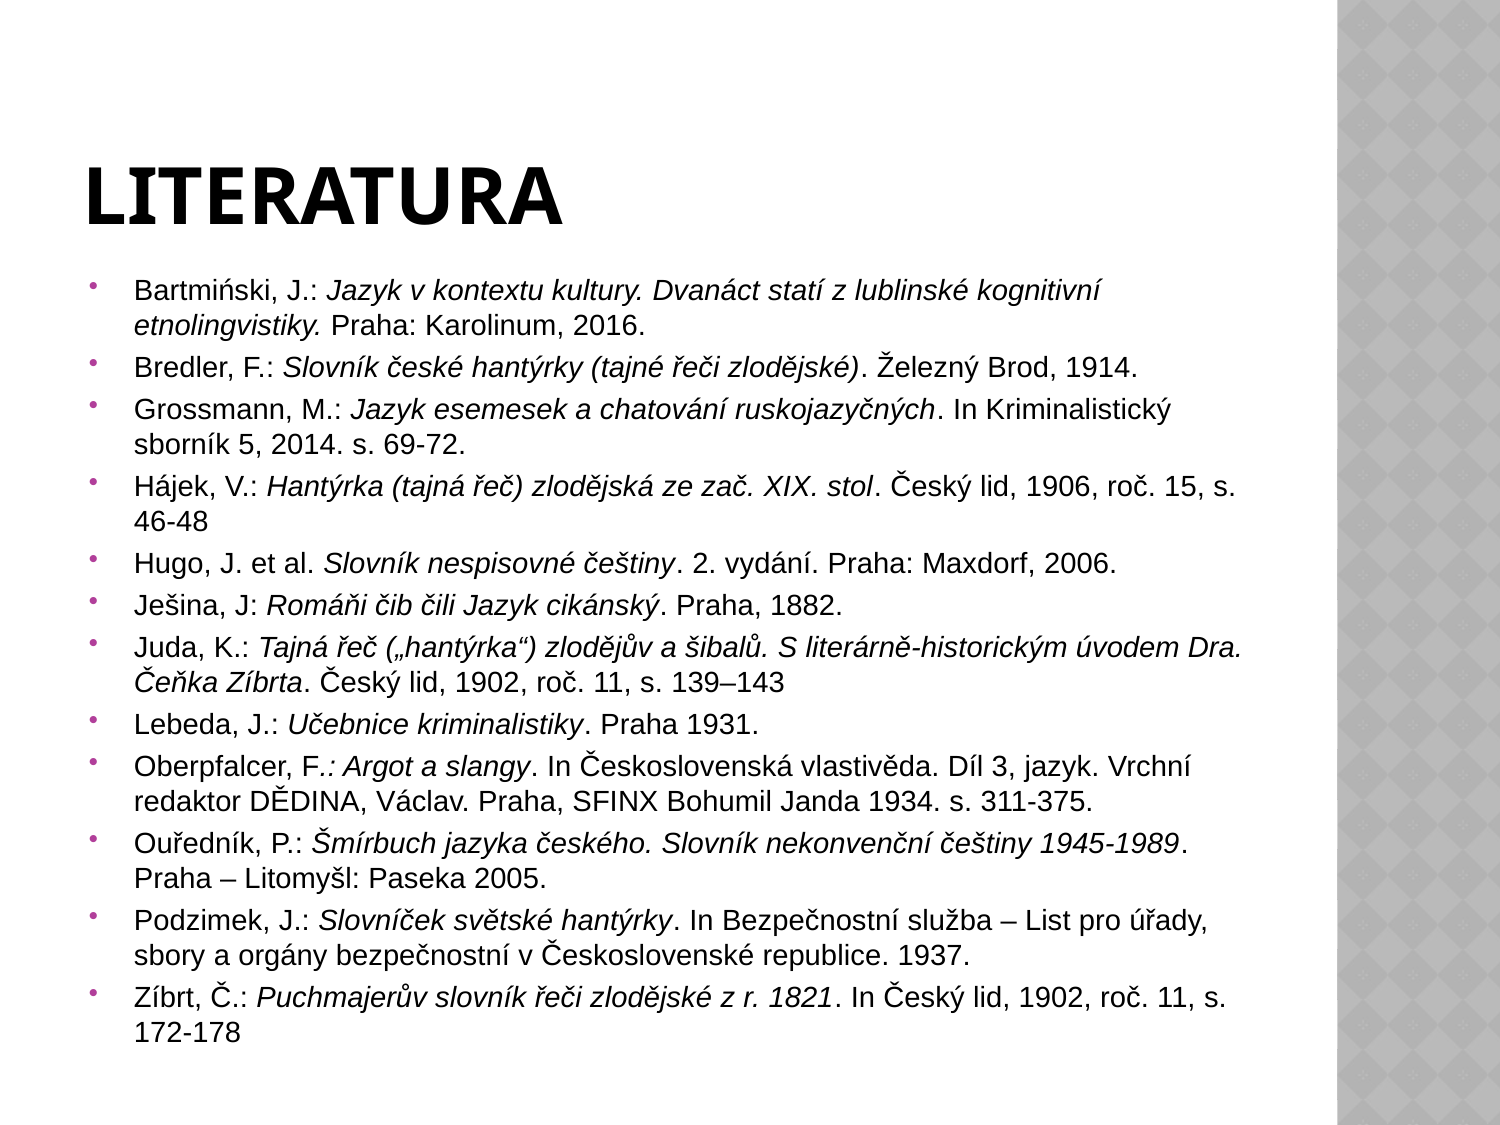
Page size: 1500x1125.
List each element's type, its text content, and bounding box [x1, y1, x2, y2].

title Literatura [75, 52, 1263, 240]
list Bartmiński, J.: Jazyk v kontextu kultury. Dvanáct statí z lublinské kognitivní etnolingvistiky. Praha: Karolinum, 2016. Bredler, F.: Slovník české hantýrky (tajné řeči zlodějské). Železný Brod, 1914. Grossmann, M.: Jazyk esemesek a chatování ruskojazyčných. In Kriminalistický sborník 5, 2014. s. 69-72. Hájek, V.: Hantýrka (tajná řeč) zlodějská ze zač. XIX. stol. Český lid, 1906, roč. 15, s. 46-48 Hugo, J. et al. Slovník nespisovné češtiny. 2. vydání. Praha: Maxdorf, 2006. Ješina, J: Romáňi čib čili Jazyk cikánský. Praha, 1882. Juda, K.: Tajná řeč („hantýrka“) zlodějův a šibalů. S literárně-historickým úvodem Dra. Čeňka Zíbrta. Český lid, 1902, roč. 11, s. 139–143 Lebeda, J.: Učebnice kriminalistiky. Praha 1931. Oberpfalcer, F.: Argot a slangy. In Československá vlastivěda. Díl 3, jazyk. Vrchní redaktor DĚDINA, Václav. Praha, SFINX Bohumil Janda 1934. s. 311-375. Ouředník, P.: Šmírbuch jazyka českého. Slovník nekonvenční češtiny 1945-1989. Praha – Litomyšl: Paseka 2005. Podzimek, J.: Slovníček světské hantýrky. In Bezpečnostní služba – List pro úřady, sbory a orgány bezpečnostní v Československé republice. 1937. Zíbrt, Č.: Puchmajerův slovník řeči zlodějské z r. 1821. In Český lid, 1902, roč. 11, s. 172-178 [75, 264, 1263, 1059]
